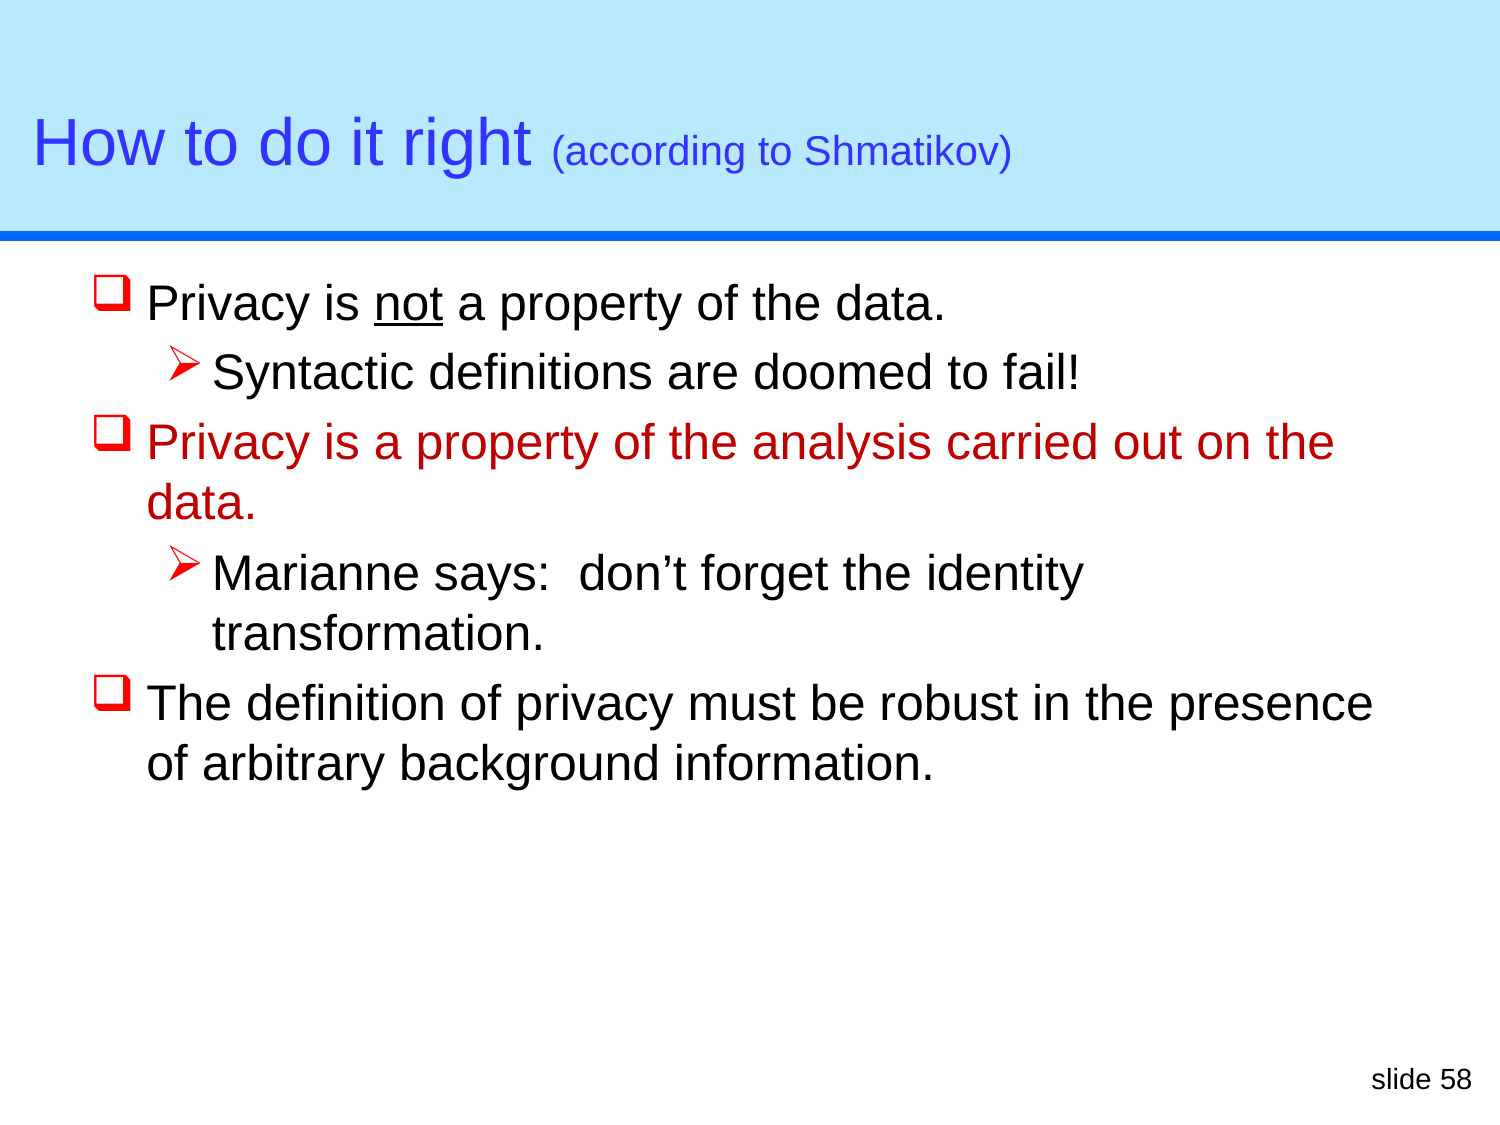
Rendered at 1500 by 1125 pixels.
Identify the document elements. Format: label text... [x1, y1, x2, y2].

slide_number slide 58 [1137, 1052, 1488, 1113]
picture [0, 0, 1500, 1125]
title How to do it right (according to Shmatikov) [17, 44, 1471, 233]
list Privacy is not a property of the data. Syntactic definitions are doomed to fail! Privacy is a property of the analysis carried out on the data. Marianne says: don’t forget the identity transformation. The definition of privacy must be robust in the presence of arbitrary background information. [74, 262, 1426, 994]
